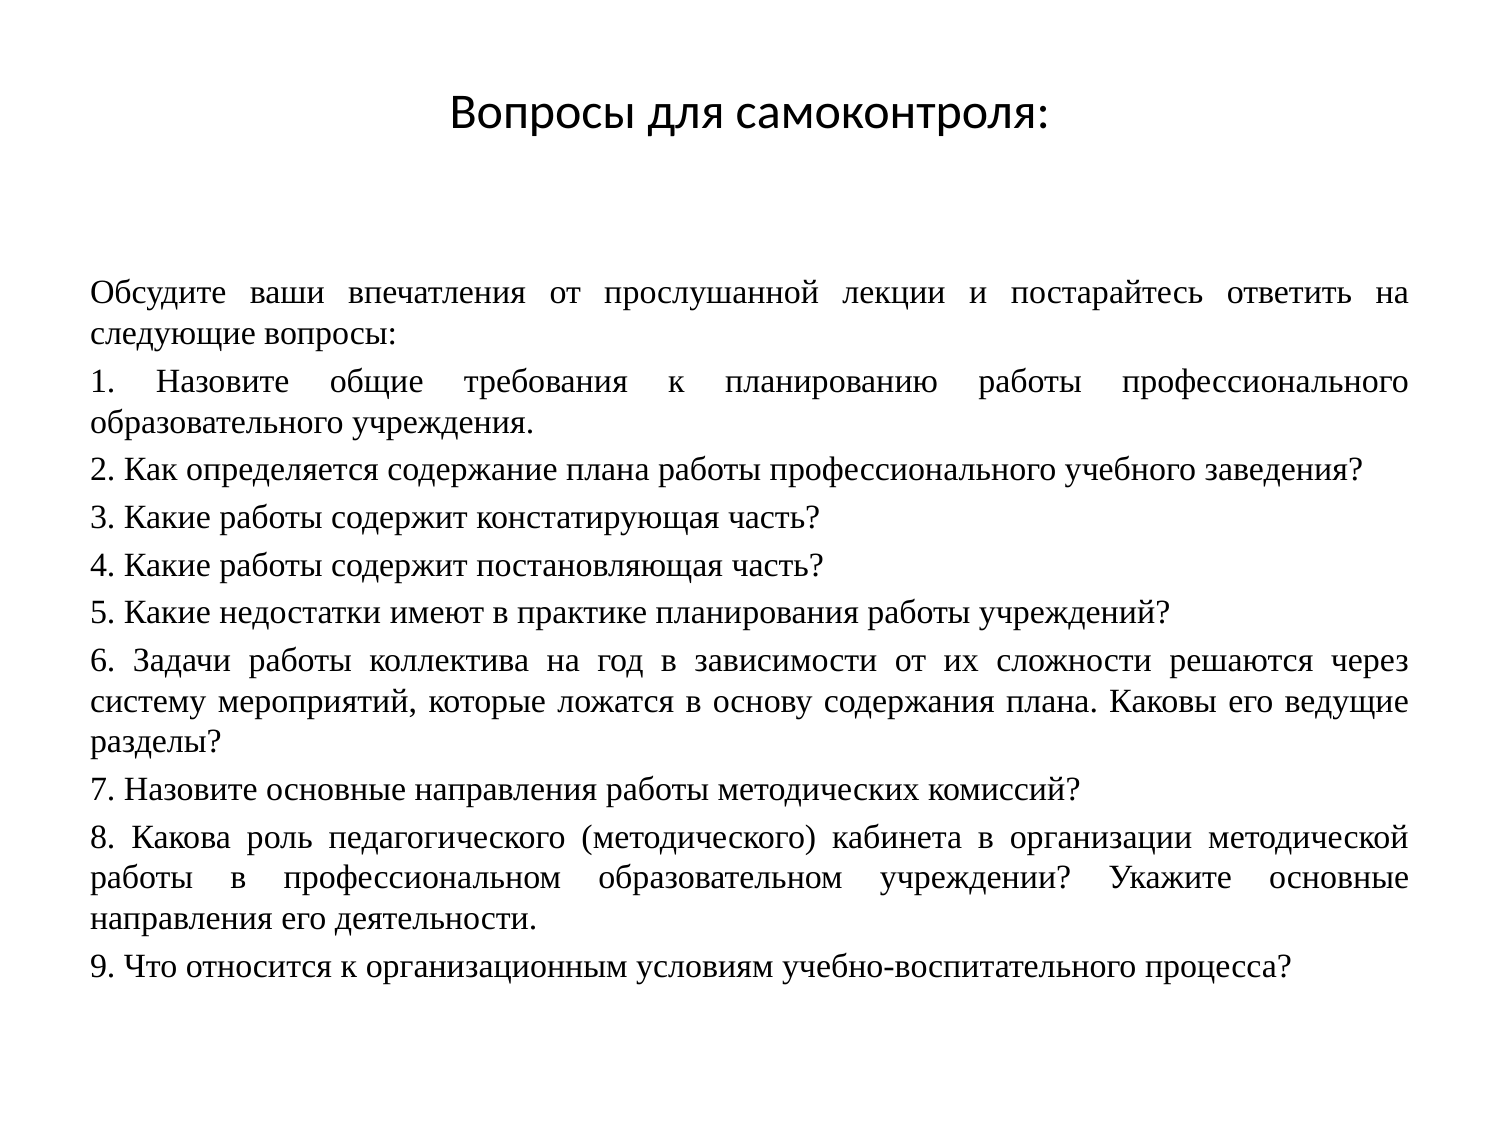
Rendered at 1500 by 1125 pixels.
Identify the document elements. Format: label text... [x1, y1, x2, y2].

list Обсудите ваши впечатления от прослушанной лекции и постарайтесь ответить на следующие вопросы: 1. Назовите общие требования к планированию работы профессионального образовательного учреждения. 2. Как определяется содержание плана работы профессионального учебного заведения? 3. Какие работы содержит констатирующая часть? 4. Какие работы содержит постановляющая часть? 5. Какие недостатки имеют в практике планирования работы учреждений? 6. Задачи работы коллектива на год в зависимости от их сложности решаются через систему мероприятий, которые ложатся в основу содержания плана. Каковы его ведущие разделы? 7. Назовите основные направления работы методических комиссий? 8. Какова роль педагогического (методического) кабинета в организации методической работы в профессиональном образовательном учреждении? Укажите основные направления его деятельности. 9. Что относится к организационным условиям учебно-воспитательного процесса? [75, 262, 1425, 1005]
title Вопросы для самоконтроля: [75, 45, 1425, 233]
